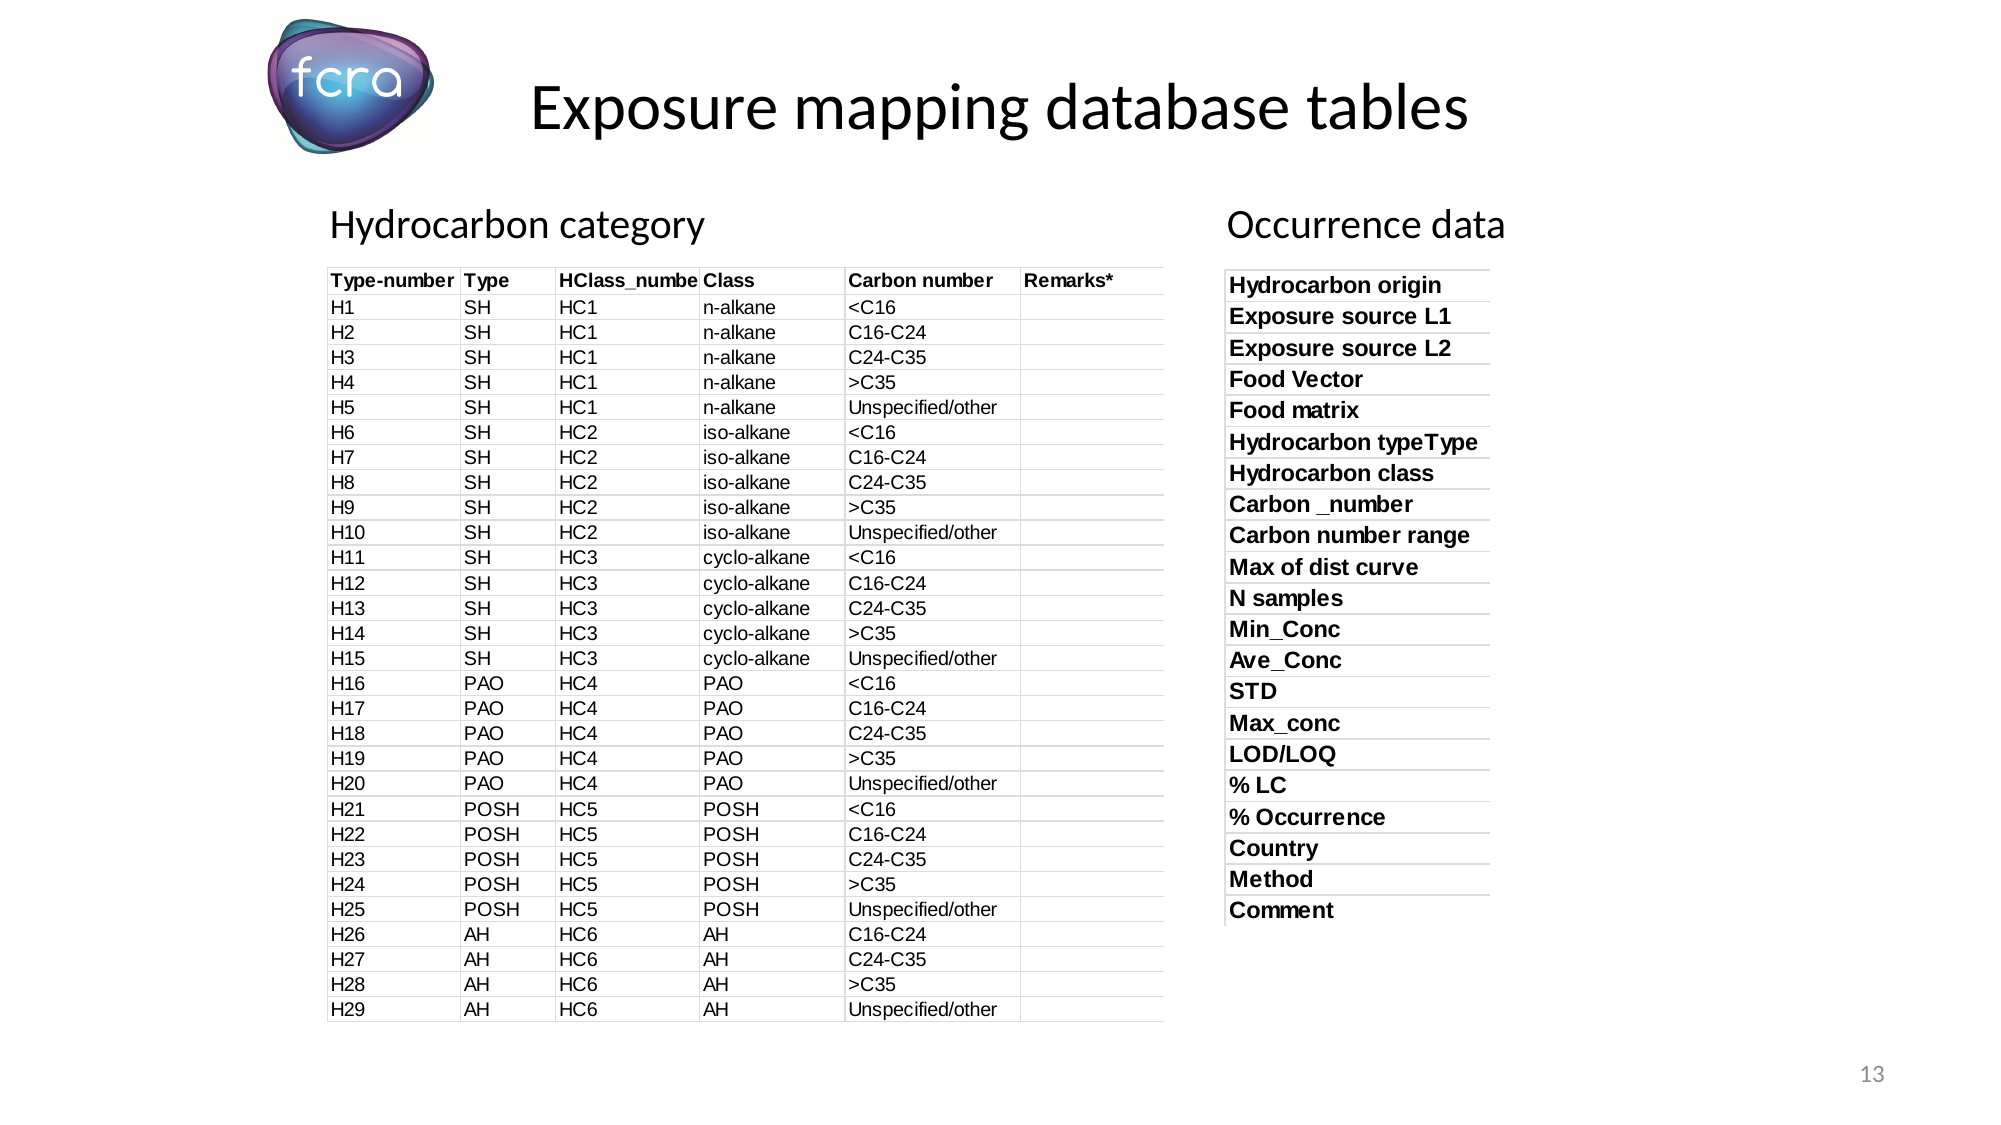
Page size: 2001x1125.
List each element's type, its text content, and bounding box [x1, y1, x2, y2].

list Hydrocarbon category Occurrence data [314, 189, 1665, 932]
title Exposure mapping database tables [613, 45, 1675, 160]
slide_number 13 [1433, 1042, 1900, 1103]
picture [267, 18, 608, 161]
picture [1224, 269, 1492, 928]
picture [326, 266, 1166, 1023]
